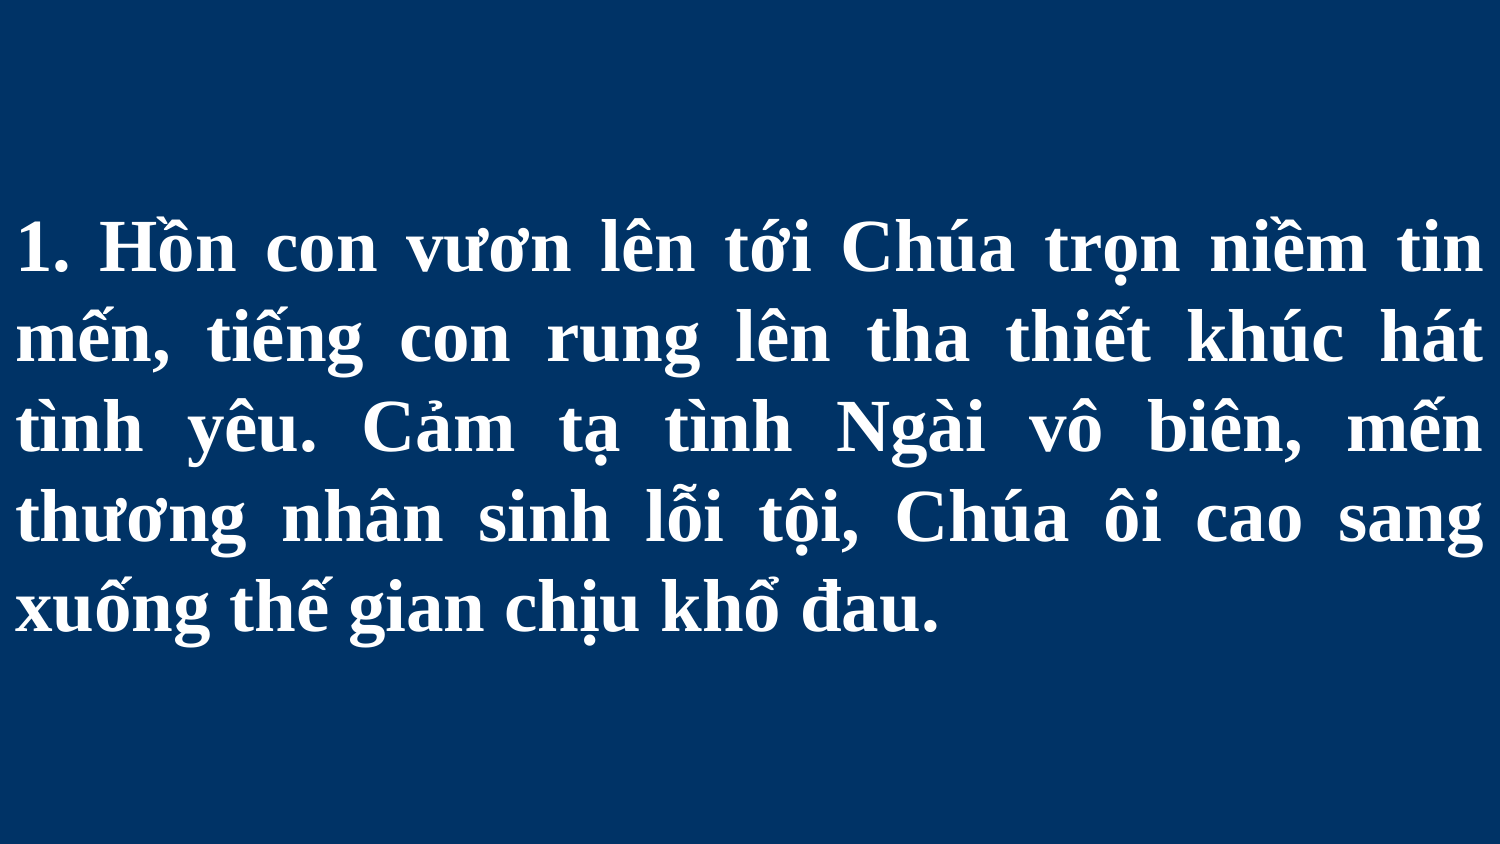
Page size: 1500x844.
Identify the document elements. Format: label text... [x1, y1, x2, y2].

title 1. Hồn con vươn lên tới Chúa trọn niềm tin mến, tiếng con rung lên tha thiết khúc hát tình yêu. Cảm tạ tình Ngài vô biên, mến thương nhân sinh lỗi tội, Chúa ôi cao sang xuống thế gian chịu khổ đau. [0, 0, 1500, 844]
